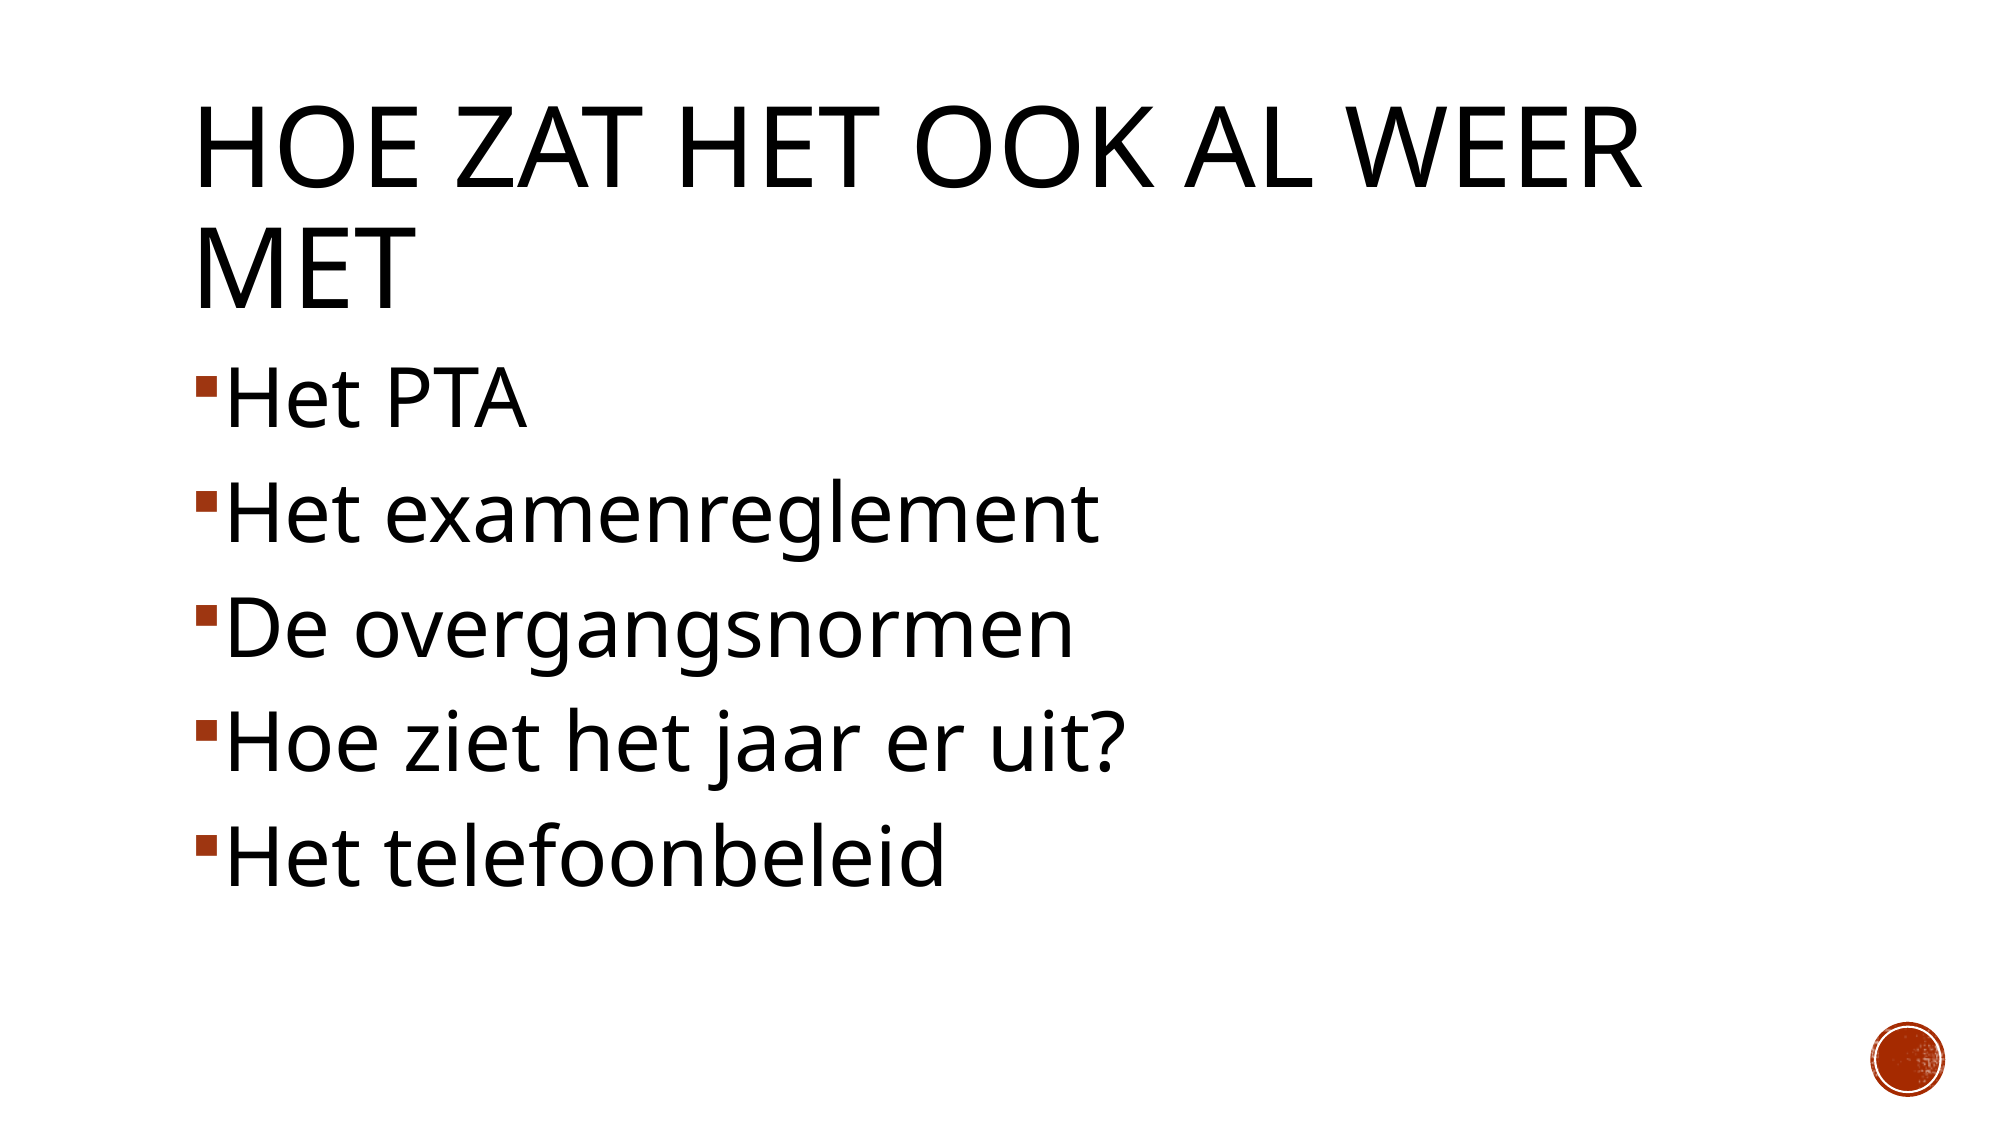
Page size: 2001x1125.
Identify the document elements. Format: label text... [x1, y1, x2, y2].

title Hoe zat het ook al weer met [175, 79, 1826, 344]
list Het PTA Het examenreglement De overgangsnormen Hoe ziet het jaar er uit? Het telefoonbeleid [175, 348, 1826, 1013]
